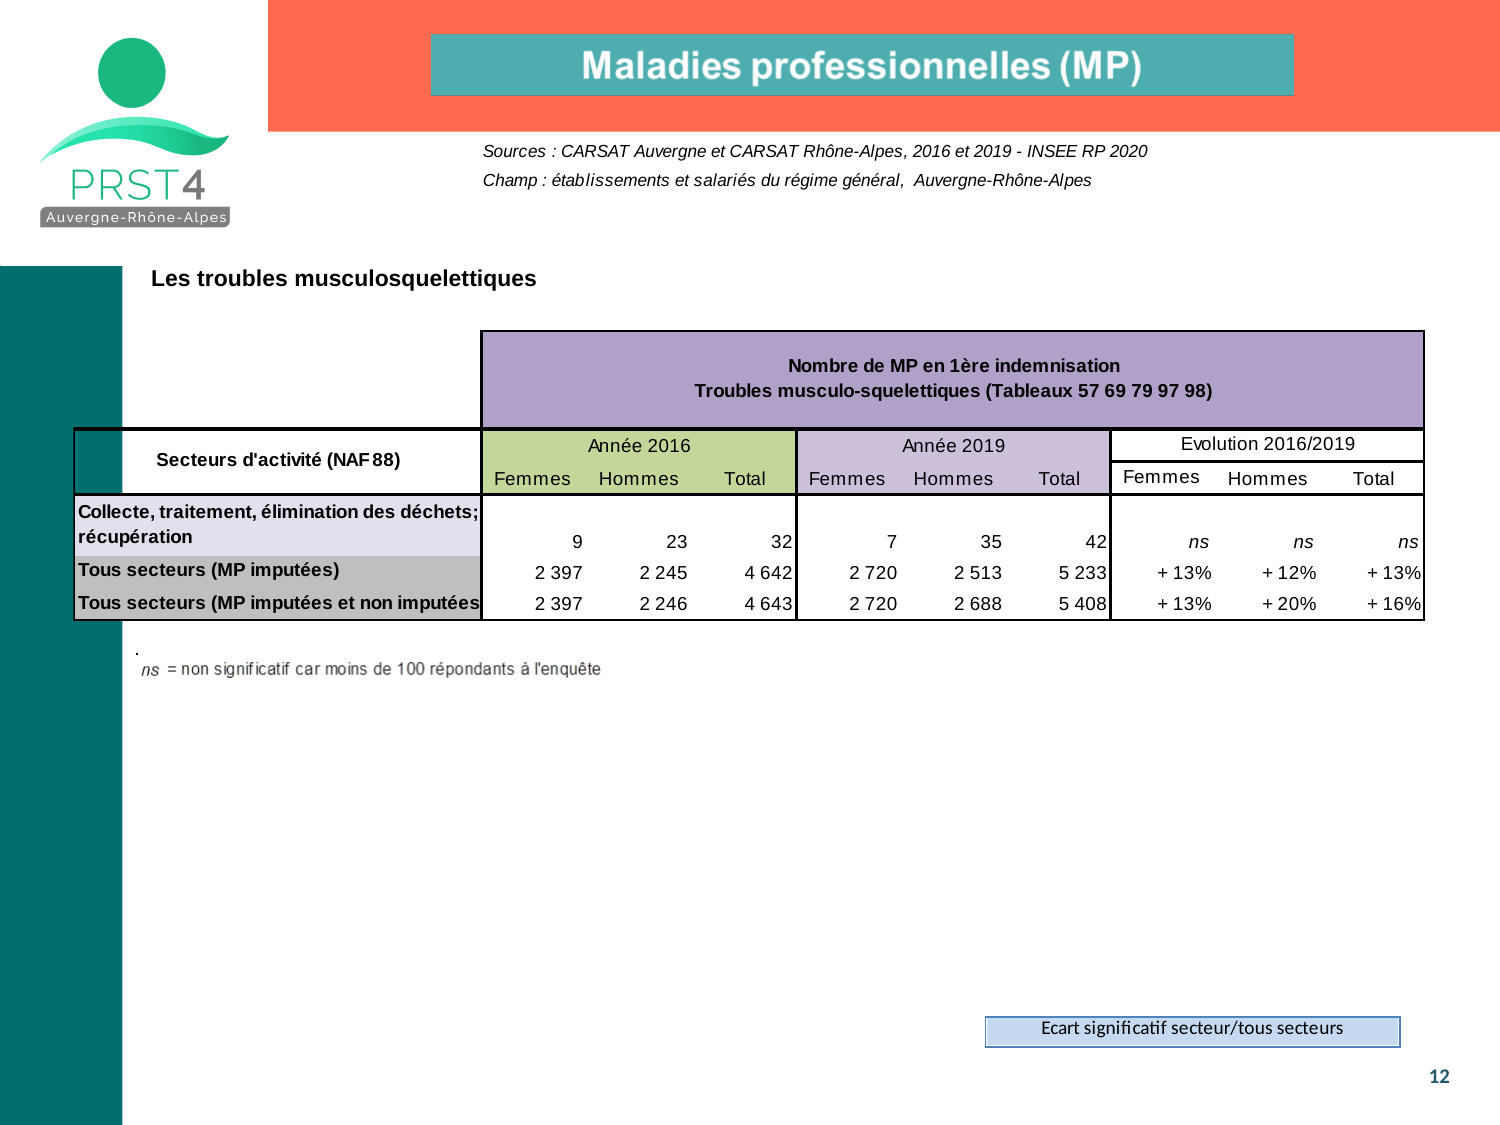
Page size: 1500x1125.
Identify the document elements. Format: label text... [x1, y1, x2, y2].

picture [136, 653, 701, 686]
picture [1, 0, 268, 266]
picture [73, 329, 1427, 623]
picture [430, 29, 1294, 111]
picture [478, 136, 1177, 204]
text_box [985, 1017, 1400, 1047]
text_box Les troubles musculosquelettiques [136, 255, 887, 298]
